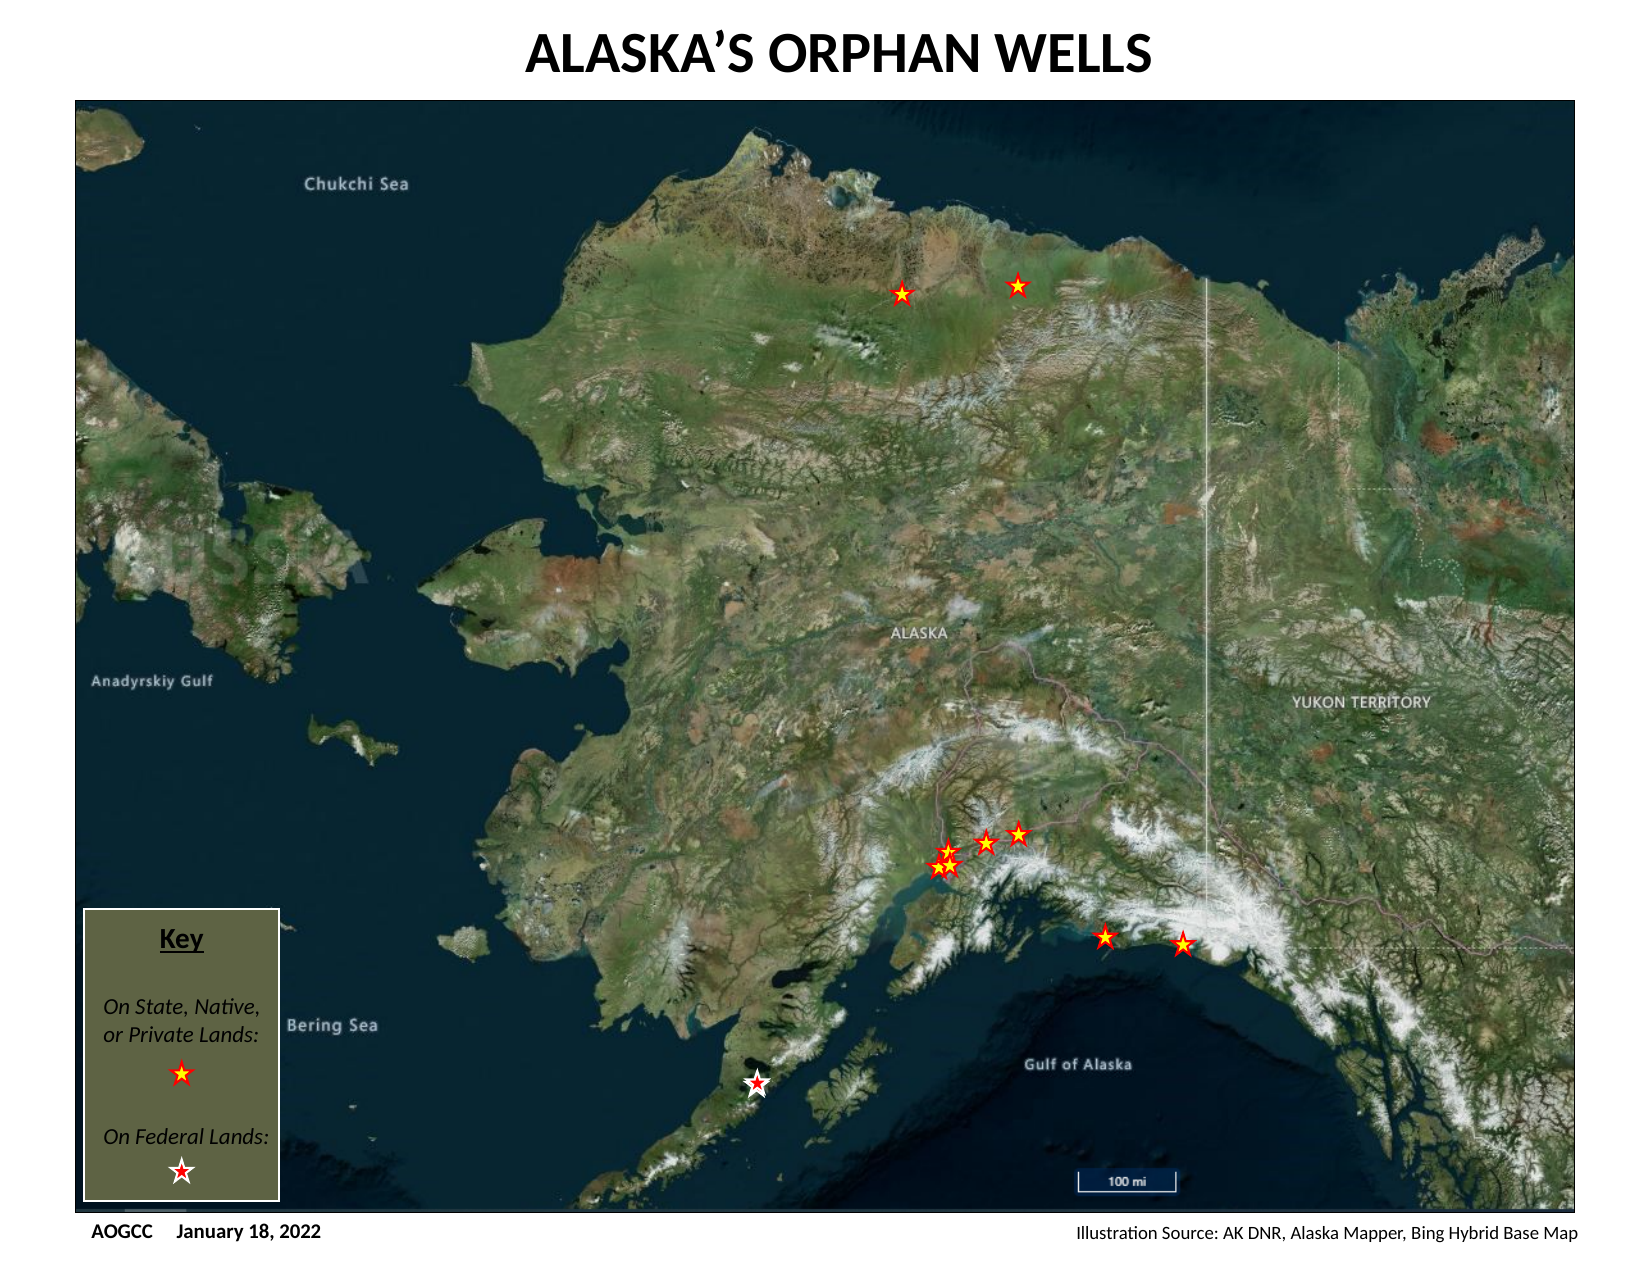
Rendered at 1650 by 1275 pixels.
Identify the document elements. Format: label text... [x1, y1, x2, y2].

text_box Illustration Source: AK DNR, Alaska Mapper, Bing Hybrid Base Map [1061, 1213, 1593, 1251]
text_box ALASKA’S ORPHAN WELLS [510, 7, 1169, 92]
picture [74, 100, 1575, 1213]
text_box AOGCC January 18, 2022 [76, 1213, 337, 1251]
